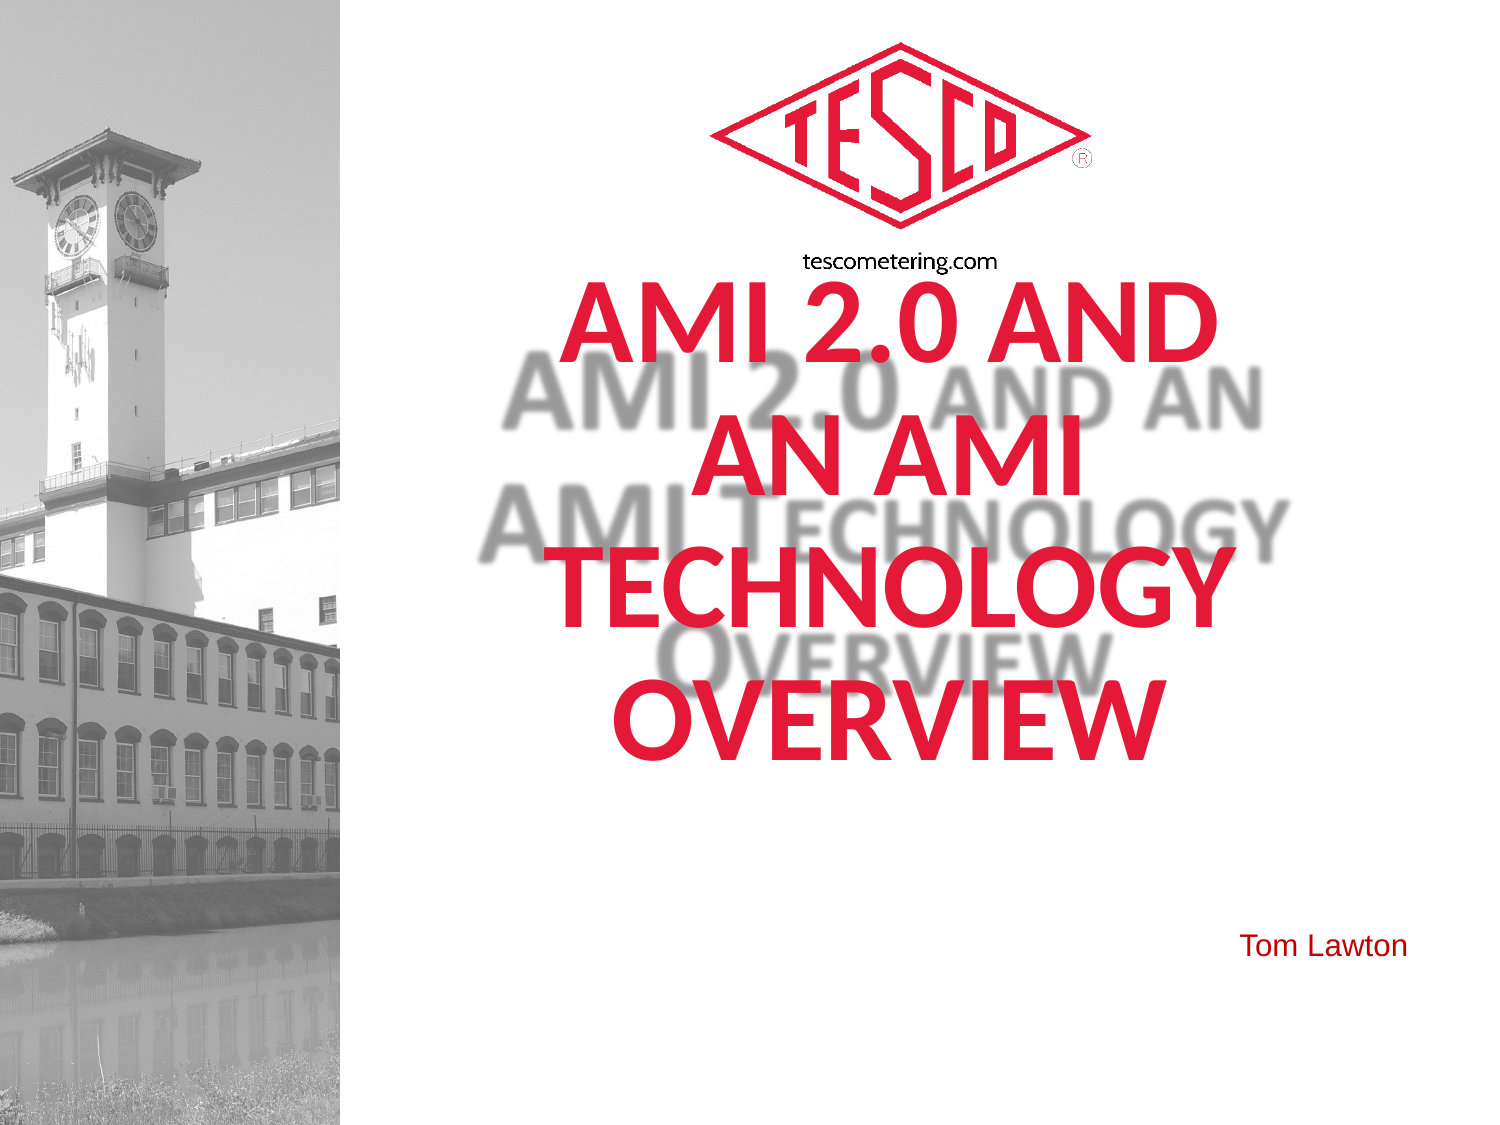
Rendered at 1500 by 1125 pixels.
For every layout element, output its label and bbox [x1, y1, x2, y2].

text_box [0, 0, 1438, 1125]
